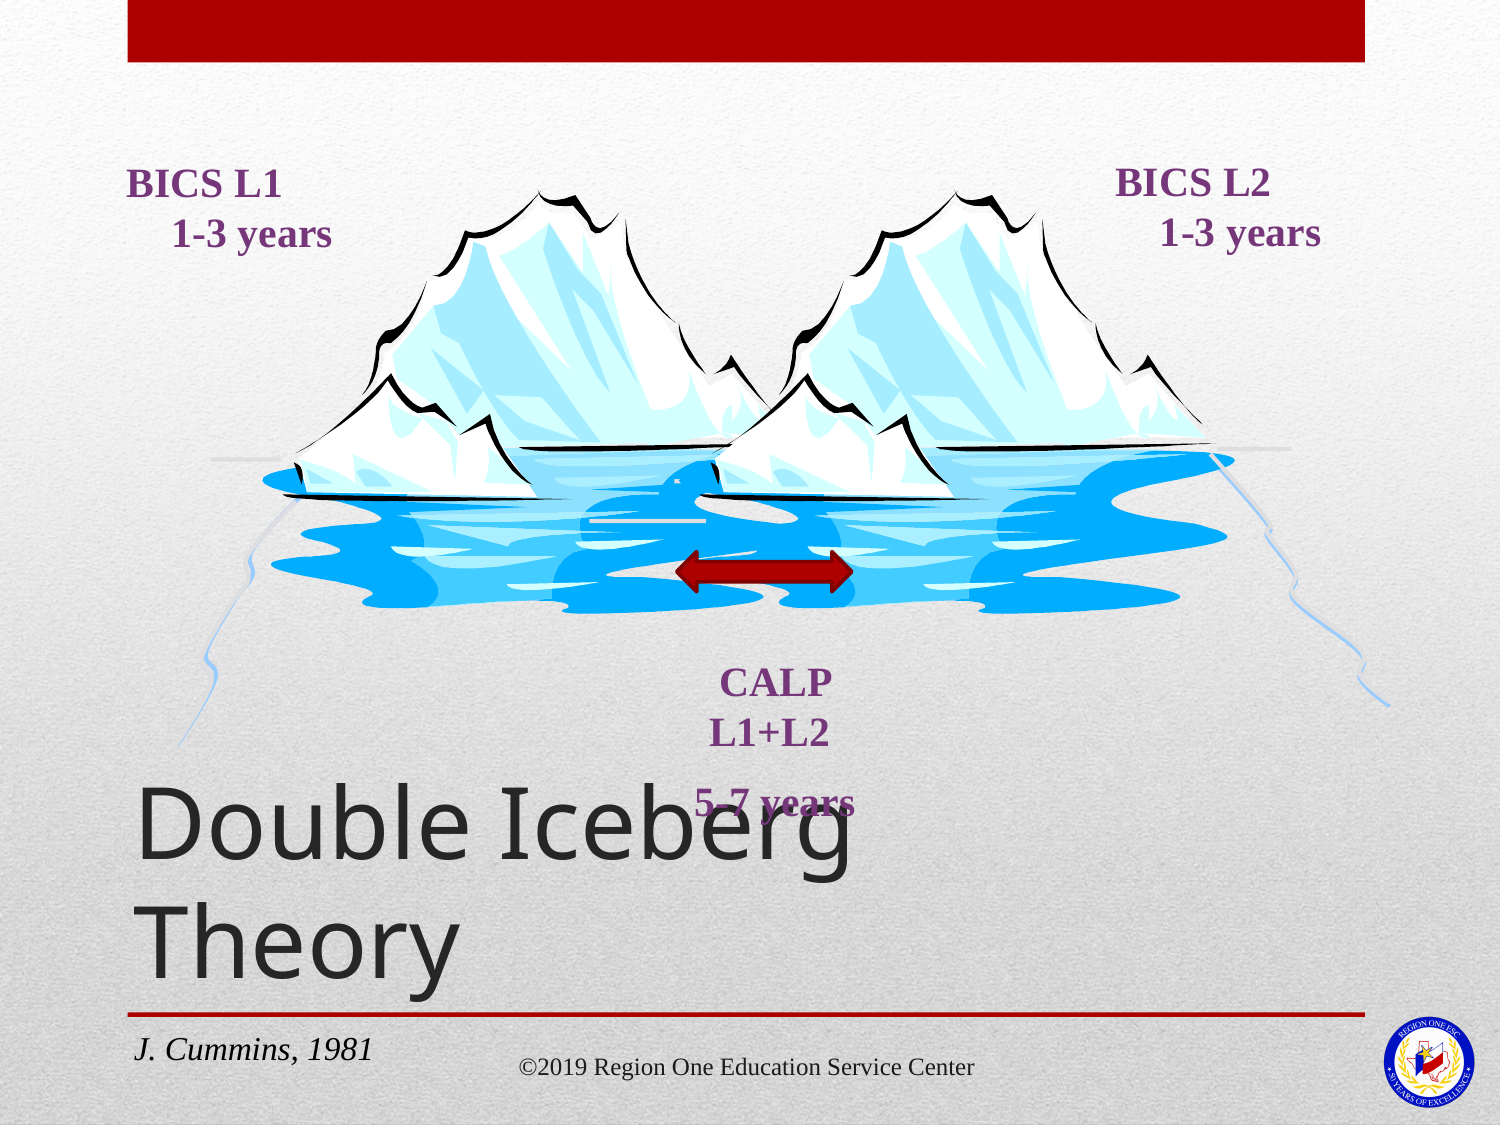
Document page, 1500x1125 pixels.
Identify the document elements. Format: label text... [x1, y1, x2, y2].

footer ©2019 Region One Education Service Center [131, 1035, 1363, 1096]
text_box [109, 146, 1389, 840]
picture [1382, 1015, 1476, 1108]
list J. Cummins, 1981 [118, 1006, 1205, 1088]
title Double Iceberg Theory [118, 913, 1205, 1006]
